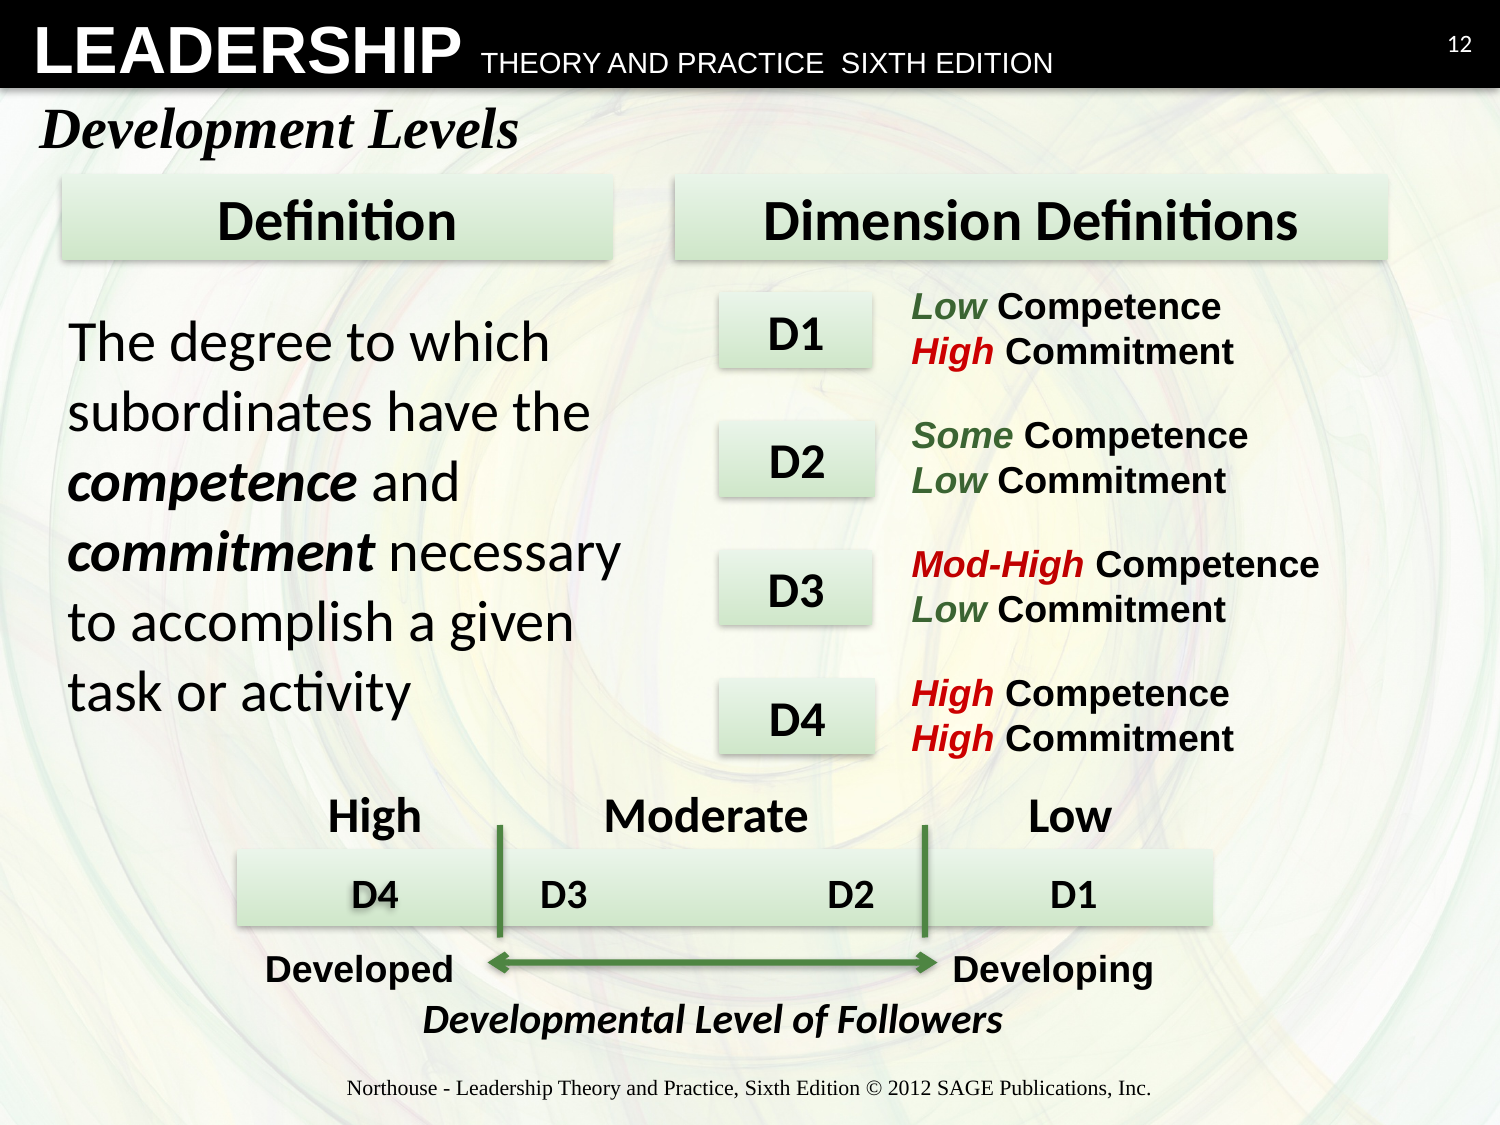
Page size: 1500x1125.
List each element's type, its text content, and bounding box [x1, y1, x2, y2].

picture [0, 88, 1500, 1125]
text_box [496, 824, 504, 938]
text_box Low [1013, 774, 1128, 850]
text_box High [313, 774, 438, 850]
text_box D2 [719, 421, 876, 497]
text_box D4 [719, 678, 876, 754]
text_box [487, 951, 938, 974]
text_box [237, 849, 492, 926]
title Development Levels [24, 87, 1438, 163]
text_box Developmental Level of Followers [408, 984, 1018, 1047]
text_box [508, 849, 917, 926]
list The degree to which subordinates have the competence and commitment necessary to accomplish a given task or activity [24, 295, 663, 738]
text_box D1 [719, 292, 873, 368]
footer Northouse - Leadership Theory and Practice, Sixth Edition © 2012 SAGE Publications, Inc. [75, 1047, 1425, 1125]
text_box Dimension Definitions [674, 174, 1388, 260]
text_box High Competence High Commitment [896, 661, 1250, 767]
text_box D1 [1022, 859, 1125, 925]
text_box [933, 849, 1213, 926]
text_box D3 [512, 859, 616, 925]
text_box D3 [719, 549, 873, 626]
text_box Moderate [588, 774, 825, 850]
text_box D4 [312, 859, 438, 925]
list [712, 312, 1451, 801]
text_box D2 [800, 859, 903, 925]
text_box [921, 824, 929, 938]
text_box Developed [250, 937, 470, 998]
text_box Some Competence Low Commitment [896, 403, 1264, 509]
text_box Low Competence High Commitment [896, 274, 1250, 380]
text_box Mod-High Competence Low Commitment [896, 532, 1336, 638]
text_box Developing [937, 937, 1170, 998]
slide_number 12 [1425, 12, 1488, 73]
text_box Definition [62, 174, 613, 260]
